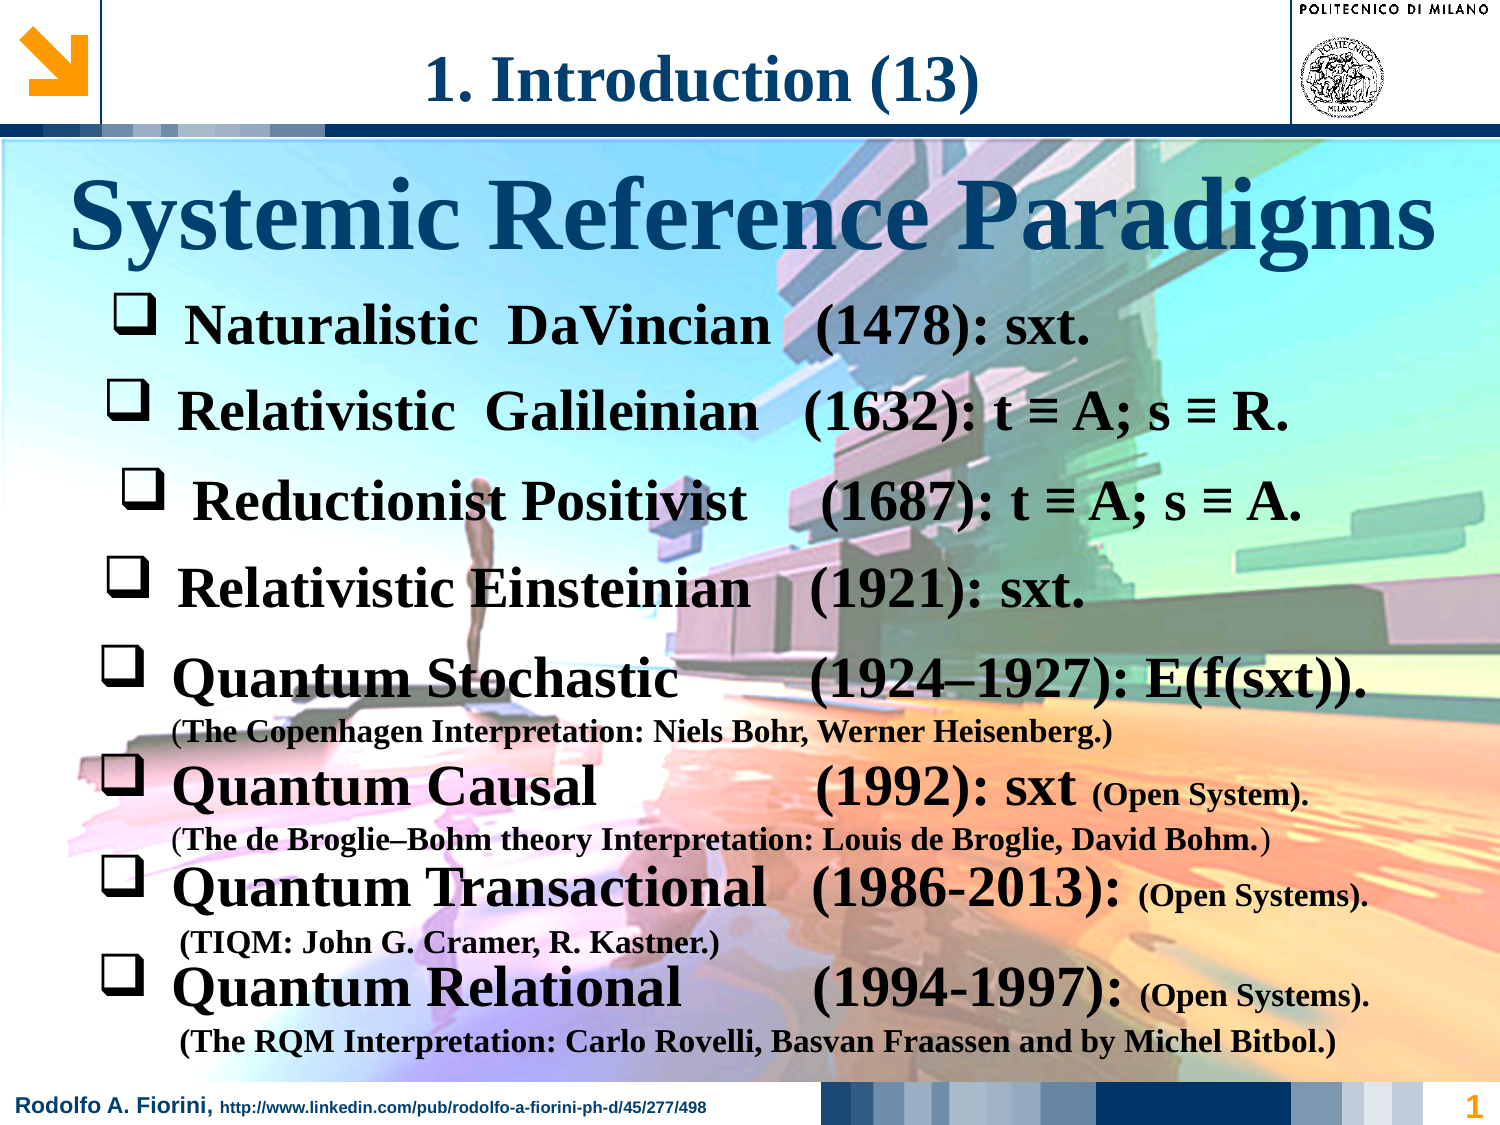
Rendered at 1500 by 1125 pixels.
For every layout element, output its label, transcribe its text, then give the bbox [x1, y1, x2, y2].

picture [0, 0, 1500, 1125]
text_box Rodolfo A. Fiorini, http://www.linkedin.com/pub/rodolfo-a-fiorini-ph-d/45/277/498 [0, 1088, 798, 1125]
slide_number 18 [1465, 1088, 1500, 1125]
text_box 1. Introduction (13) [112, 24, 1294, 125]
